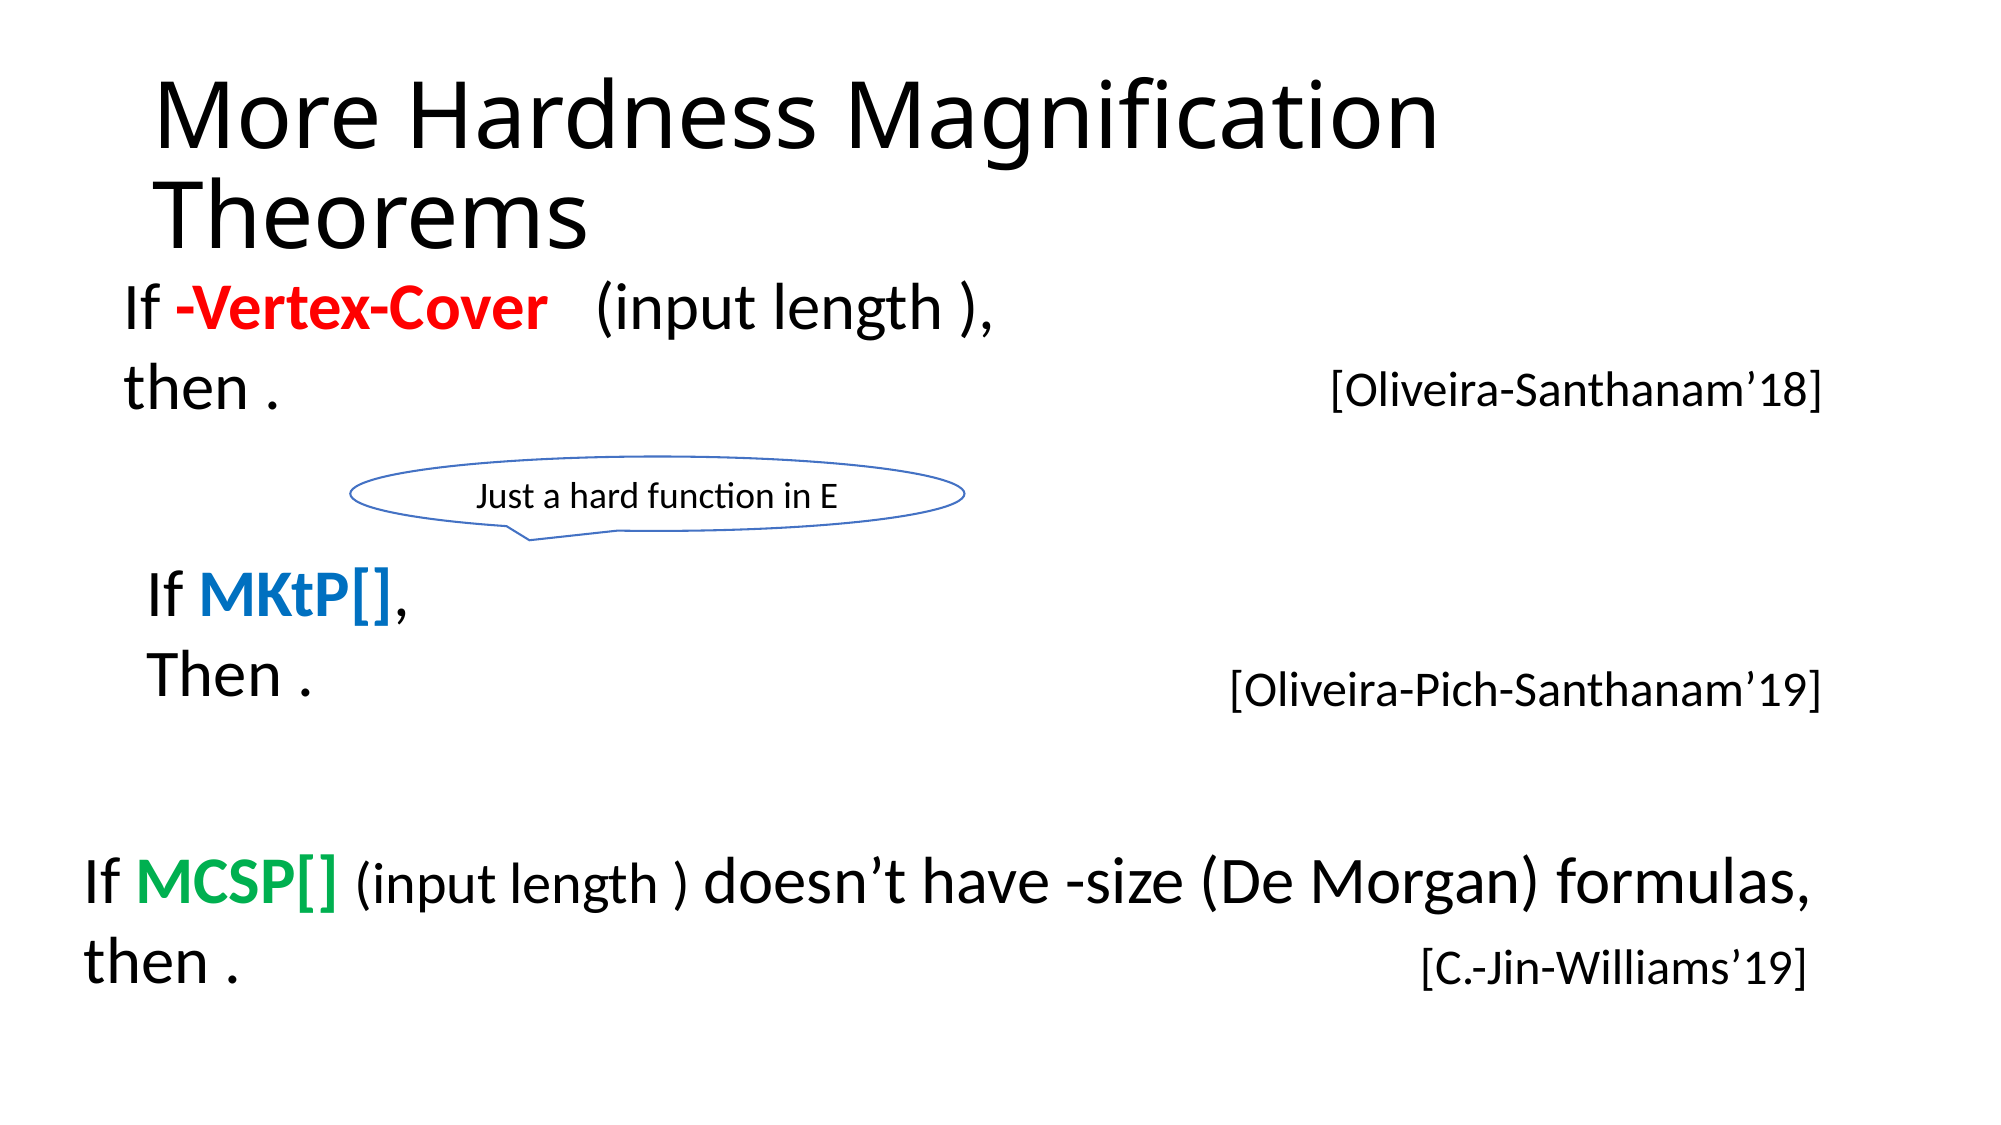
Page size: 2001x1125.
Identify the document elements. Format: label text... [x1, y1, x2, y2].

title More Hardness Magnification Theorems [137, 59, 1863, 278]
text_box [C.-Jin-Williams’19] [1405, 927, 1823, 1002]
text_box Just a hard function in E [349, 455, 966, 542]
text_box [Oliveira-Santhanam’18] [1314, 349, 1838, 424]
text_box [Oliveira-Pich-Santhanam’19] [1213, 649, 1838, 725]
